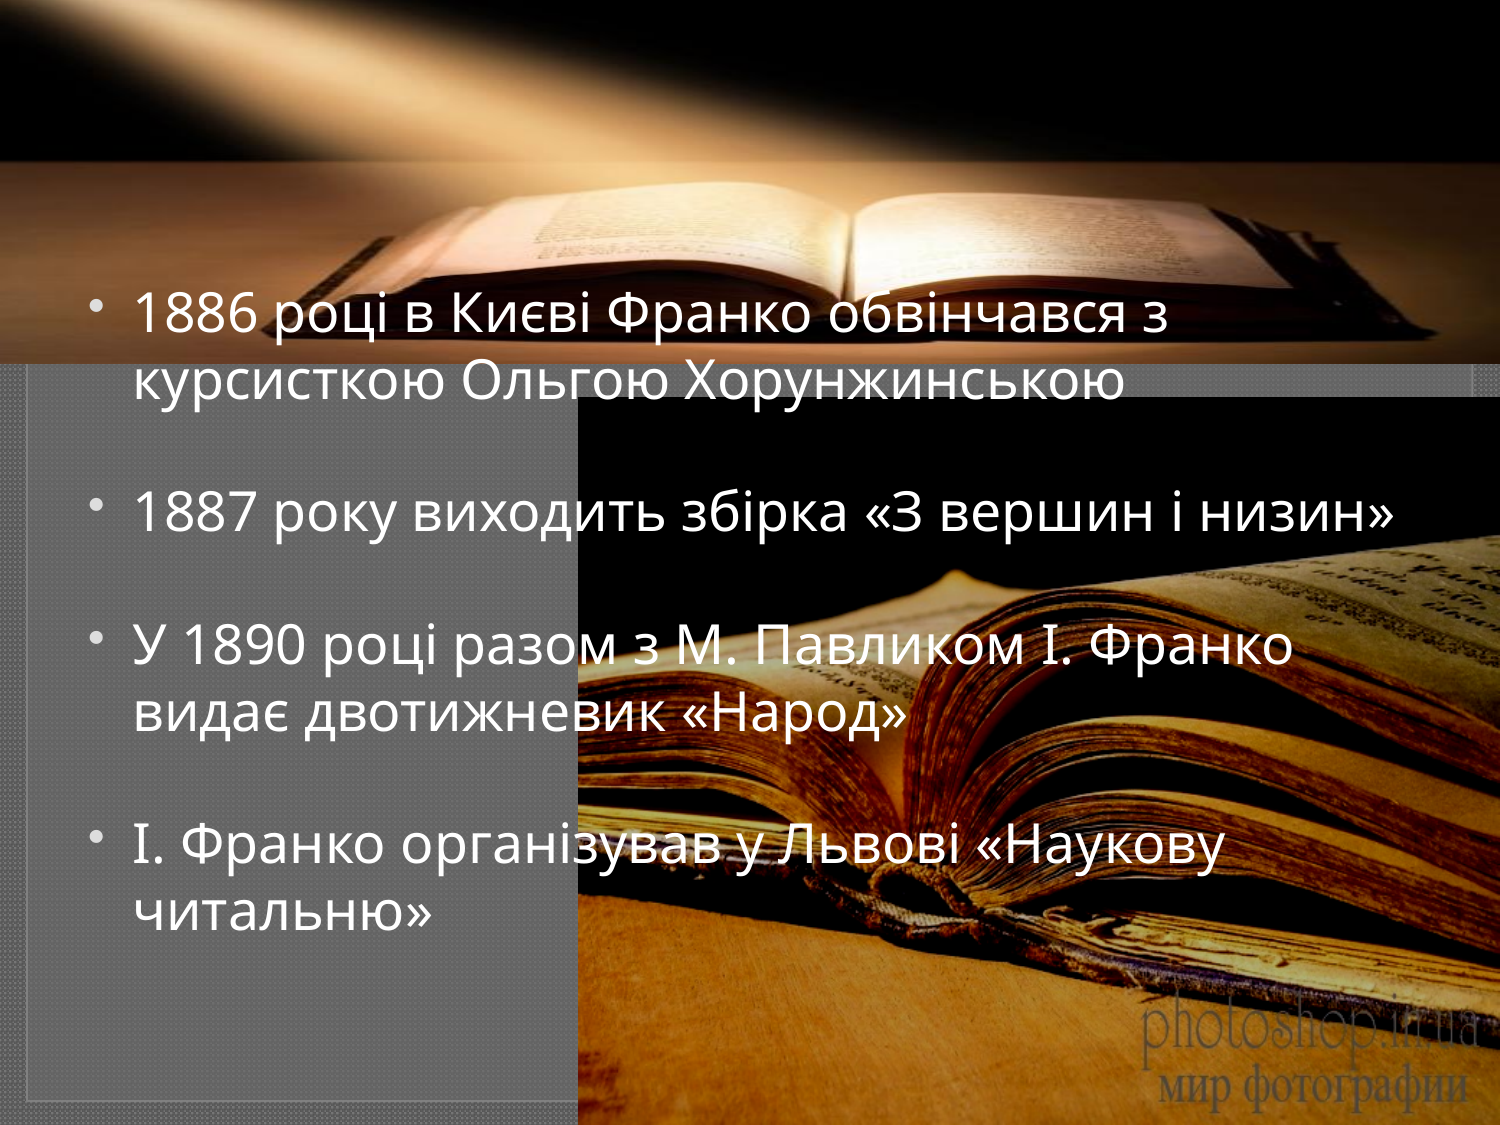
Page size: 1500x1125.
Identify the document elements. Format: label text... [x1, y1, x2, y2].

list 1886 році в Києві Франко обвінчався з курсисткою Ольгою Хорунжинською 1887 року виходить збірка «З вершин і низин» У 1890 році разом з М. Павликом І. Франко видає двотижневик «Народ» І. Франко організував у Львові «Наукову читальню» [75, 376, 1425, 1013]
picture [0, 0, 1500, 364]
picture [577, 397, 1500, 1125]
